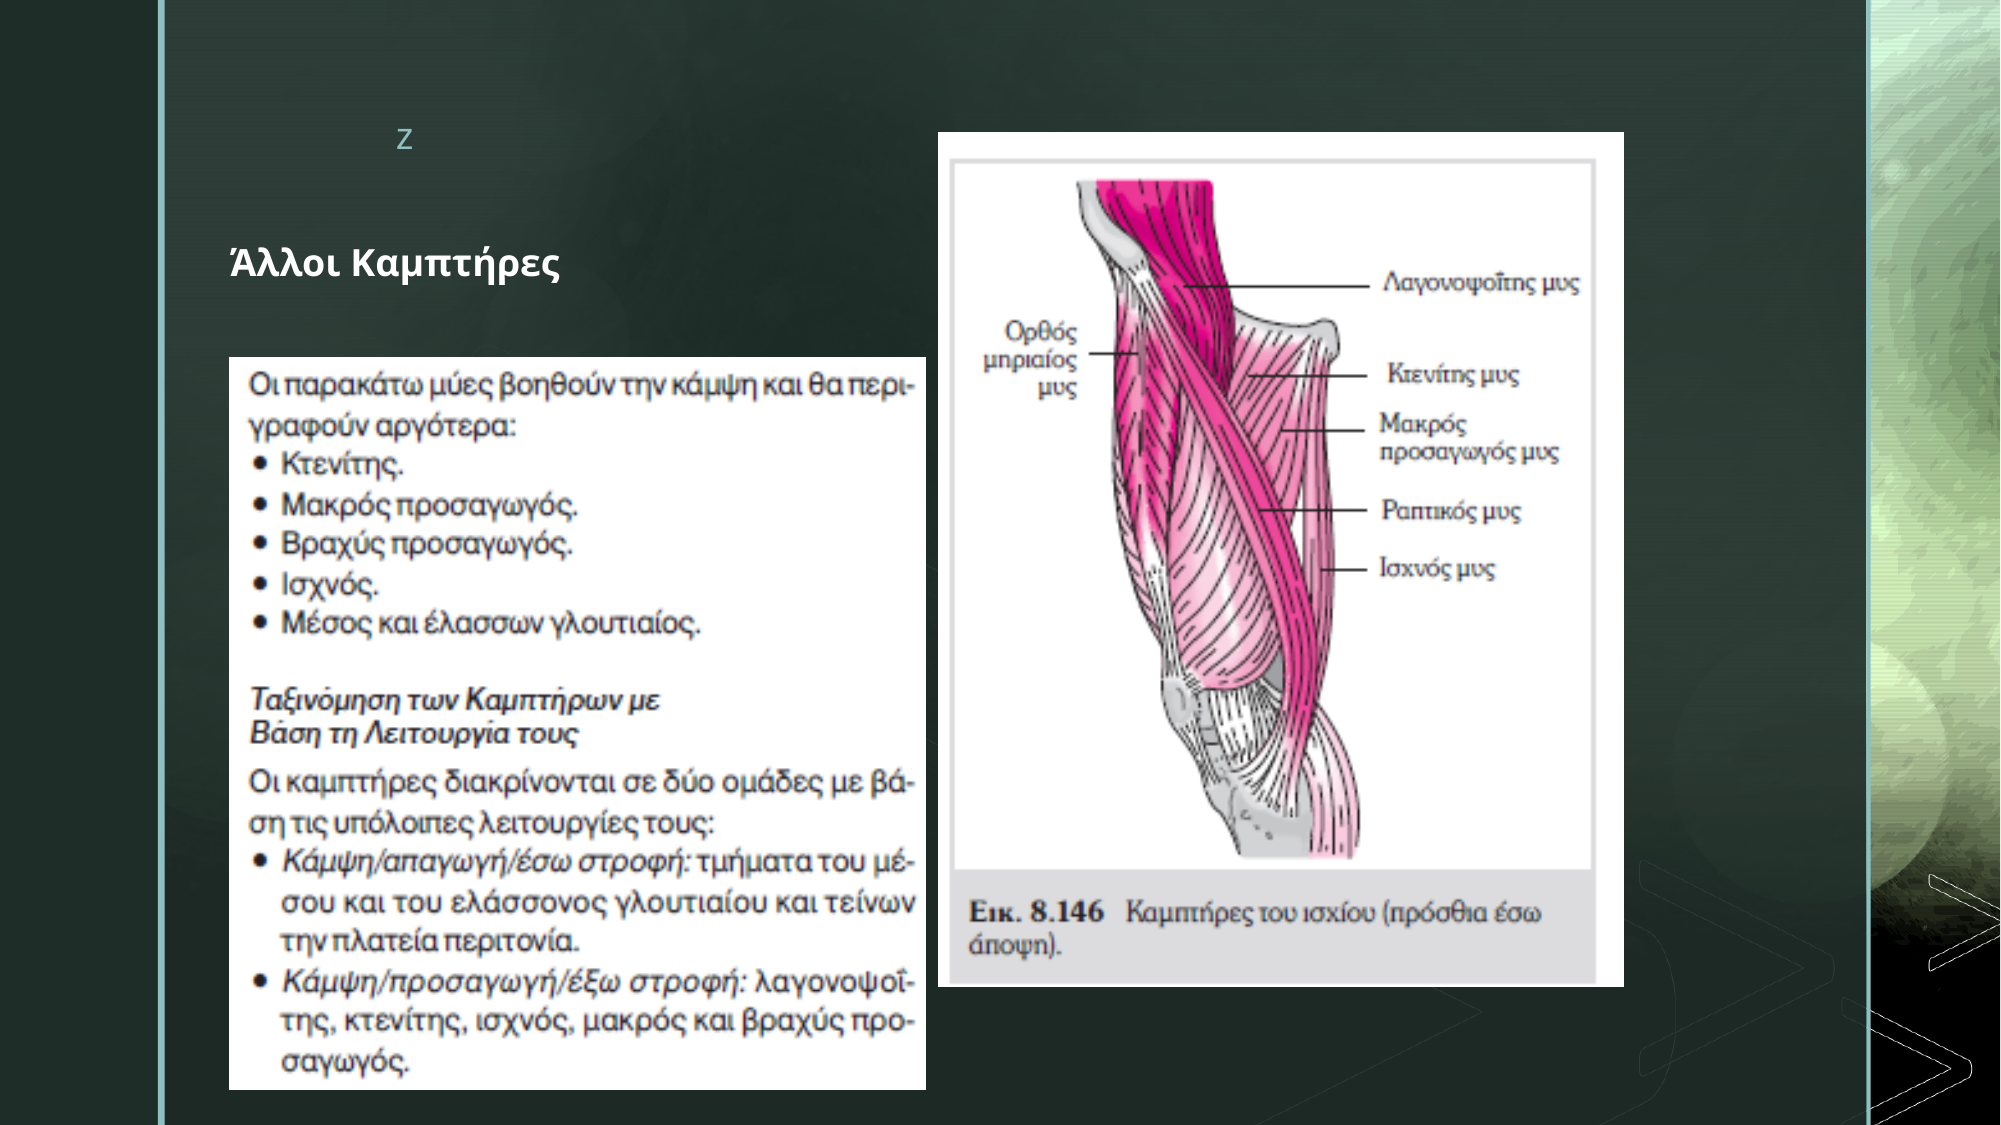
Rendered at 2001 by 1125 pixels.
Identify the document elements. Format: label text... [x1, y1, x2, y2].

text_box Άλλοι Καμπτήρες [214, 232, 937, 292]
picture [228, 357, 926, 1091]
picture [937, 132, 1624, 987]
picture [1871, 0, 2001, 1125]
